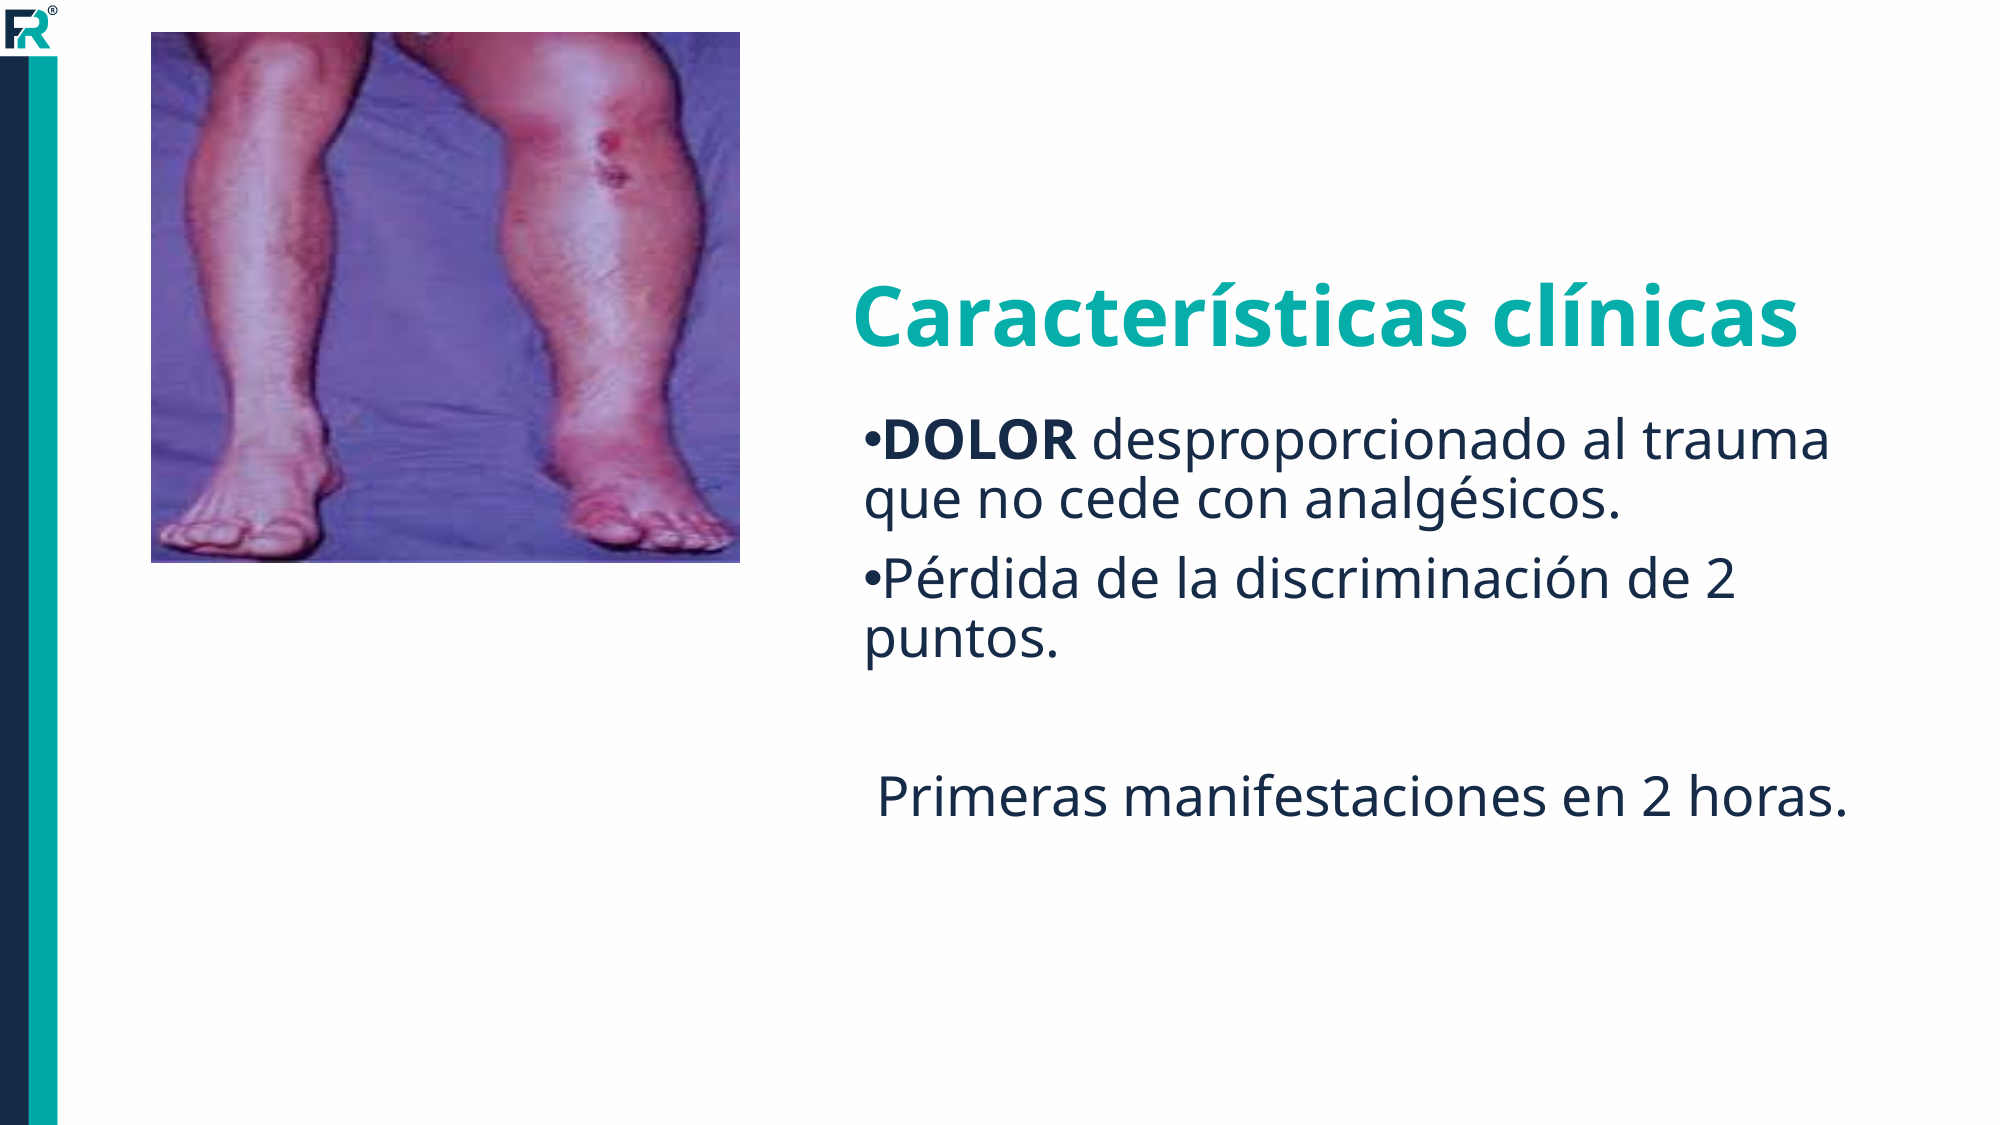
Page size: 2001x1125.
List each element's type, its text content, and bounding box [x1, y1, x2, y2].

picture [0, 0, 2001, 1125]
list DOLOR desproporcionado al trauma que no cede con analgésicos. Pérdida de la discriminación de 2 puntos. Primeras manifestaciones en 2 horas. [848, 403, 1878, 934]
title Características clínicas [836, 205, 1934, 373]
